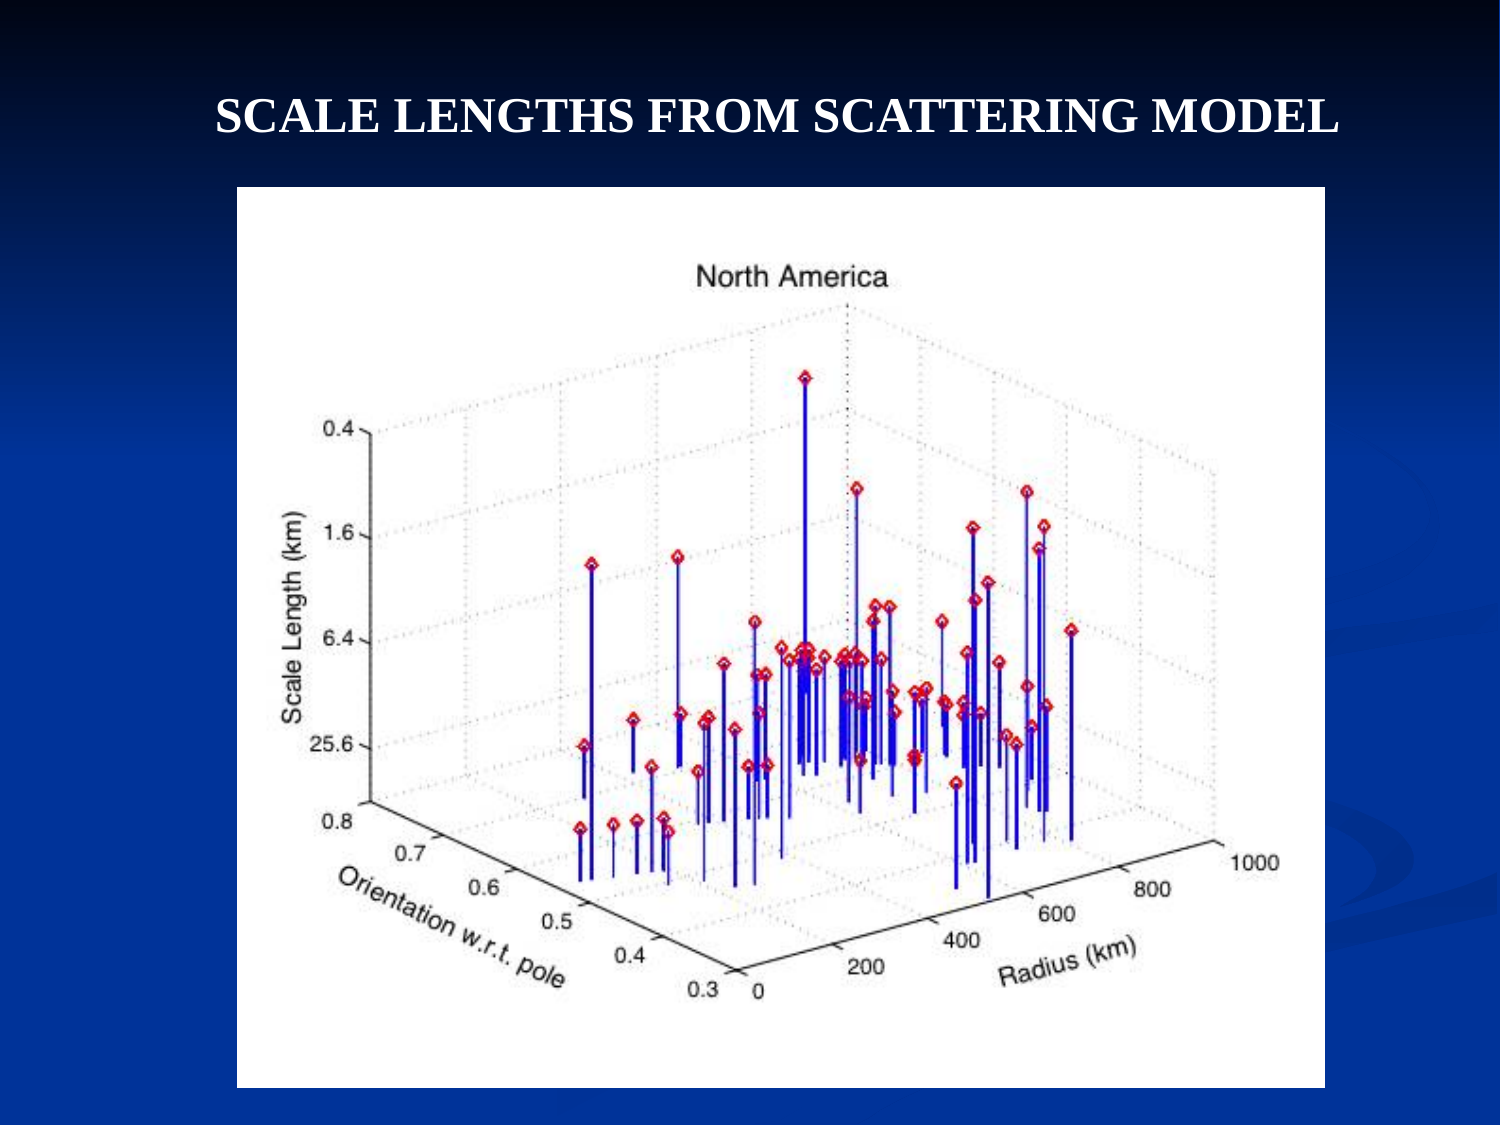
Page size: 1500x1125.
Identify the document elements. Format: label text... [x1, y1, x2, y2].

picture [237, 187, 1326, 1089]
text_box SCALE LENGTHS FROM SCATTERING MODEL [200, 74, 1375, 150]
